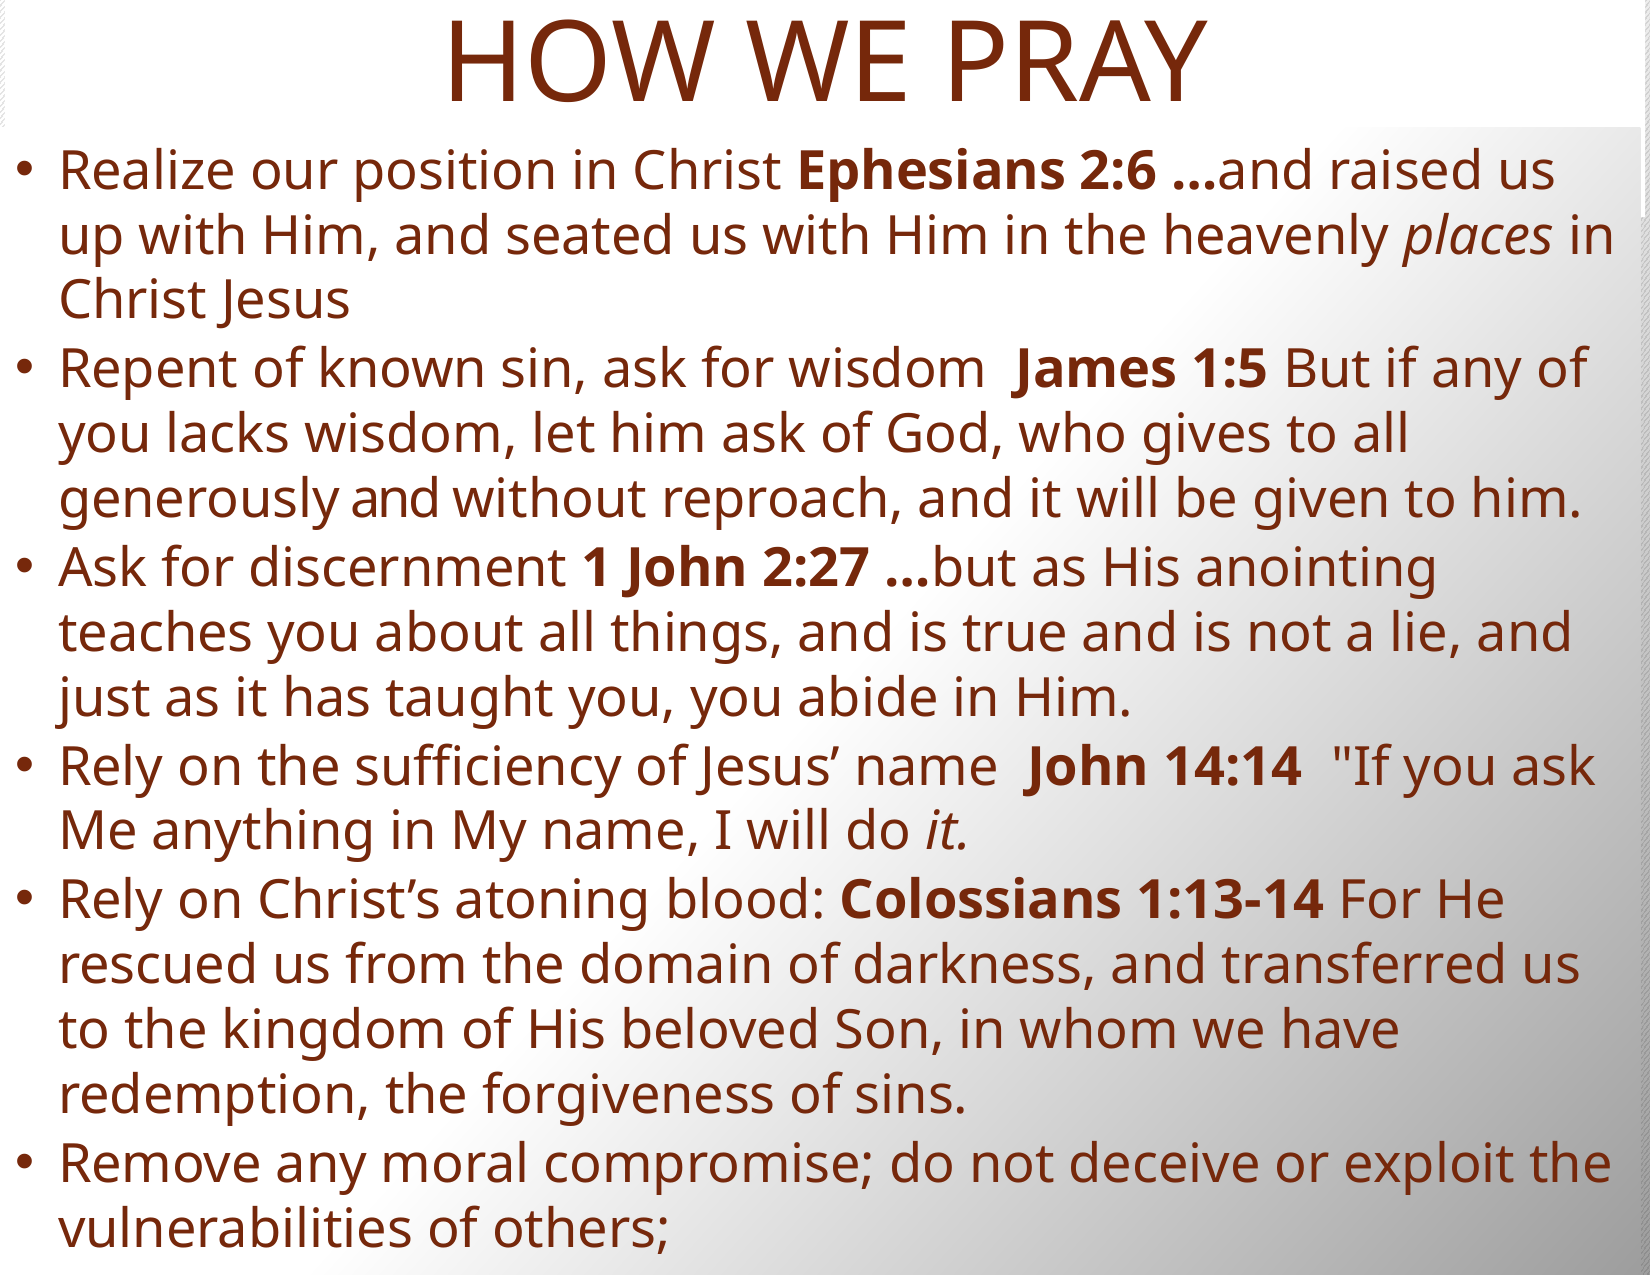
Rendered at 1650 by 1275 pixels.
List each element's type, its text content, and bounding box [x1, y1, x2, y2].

title HOW WE PRAY [4, 0, 1646, 130]
list Realize our position in Christ Ephesians 2:6 …and raised us up with Him, and seated us with Him in the heavenly places in Christ Jesus Repent of known sin, ask for wisdom James 1:5 But if any of you lacks wisdom, let him ask of God, who gives to all generously and without reproach, and it will be given to him. Ask for discernment 1 John 2:27 …but as His anointing teaches you about all things, and is true and is not a lie, and just as it has taught you, you abide in Him. Rely on the sufficiency of Jesus’ name John 14:14 "If you ask Me anything in My name, I will do it. Rely on Christ’s atoning blood: Colossians 1:13-14 For He rescued us from the domain of darkness, and transferred us to the kingdom of His beloved Son, in whom we have redemption, the forgiveness of sins. Remove any moral compromise; do not deceive or exploit the vulnerabilities of others; [0, 127, 1641, 1275]
